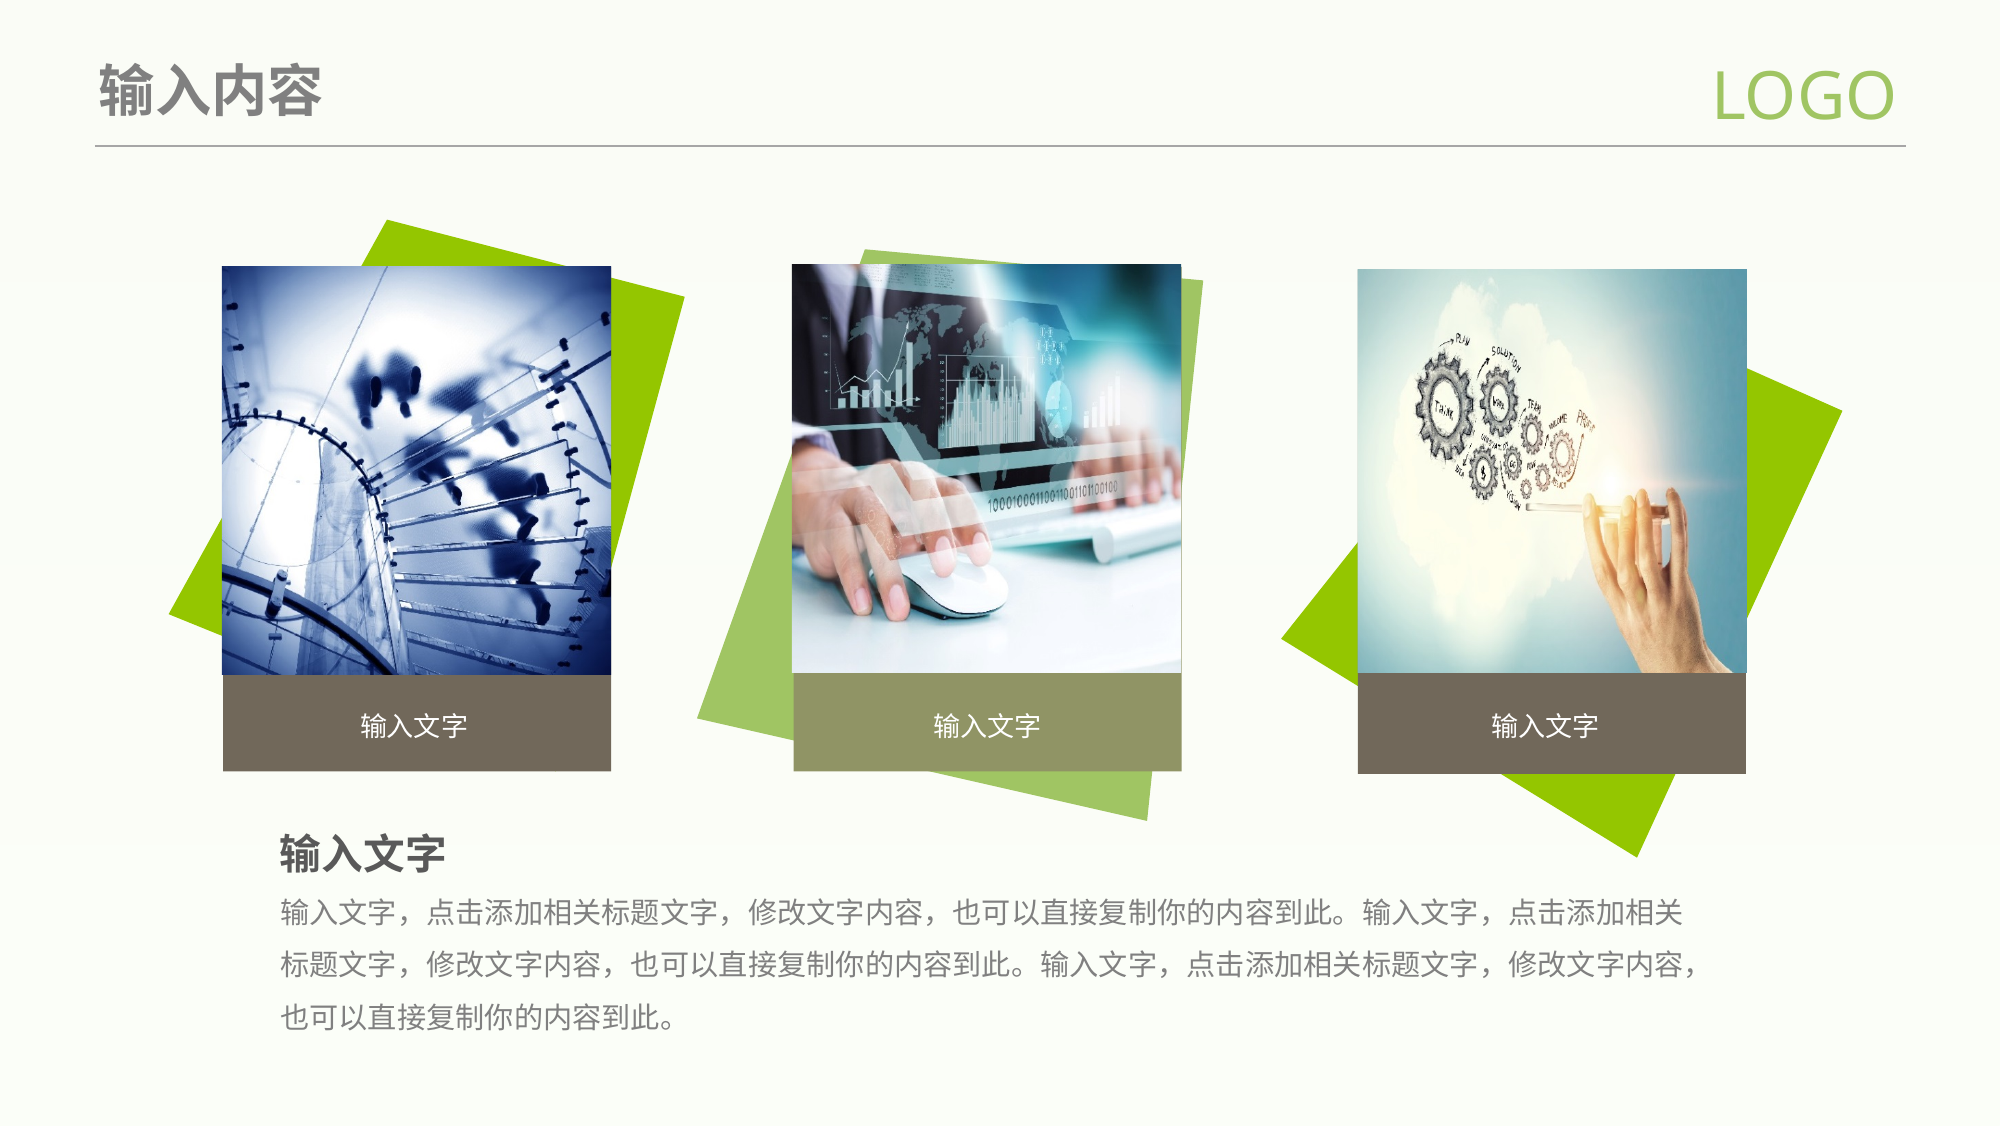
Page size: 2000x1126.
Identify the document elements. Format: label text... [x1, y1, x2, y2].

text_box 输入文字 [919, 685, 1056, 749]
text_box [1357, 674, 1746, 774]
text_box [1281, 544, 1357, 686]
text_box 输入文字 [345, 685, 483, 749]
text_box [613, 278, 685, 561]
text_box [220, 265, 613, 677]
text_box [1500, 774, 1676, 793]
text_box [1356, 267, 1749, 674]
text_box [264, 795, 1715, 1044]
text_box 输入内容 [78, 45, 345, 133]
text_box [223, 677, 612, 772]
text_box 输入文字 [1477, 685, 1615, 749]
text_box [793, 674, 1182, 772]
text_box [168, 521, 220, 636]
text_box [932, 772, 1153, 793]
text_box [1183, 278, 1204, 476]
text_box [860, 249, 1004, 262]
text_box [696, 458, 793, 741]
text_box [790, 262, 1183, 674]
text_box [1749, 369, 1843, 615]
text_box [361, 219, 563, 265]
text_box LOGO [1690, 42, 1918, 143]
